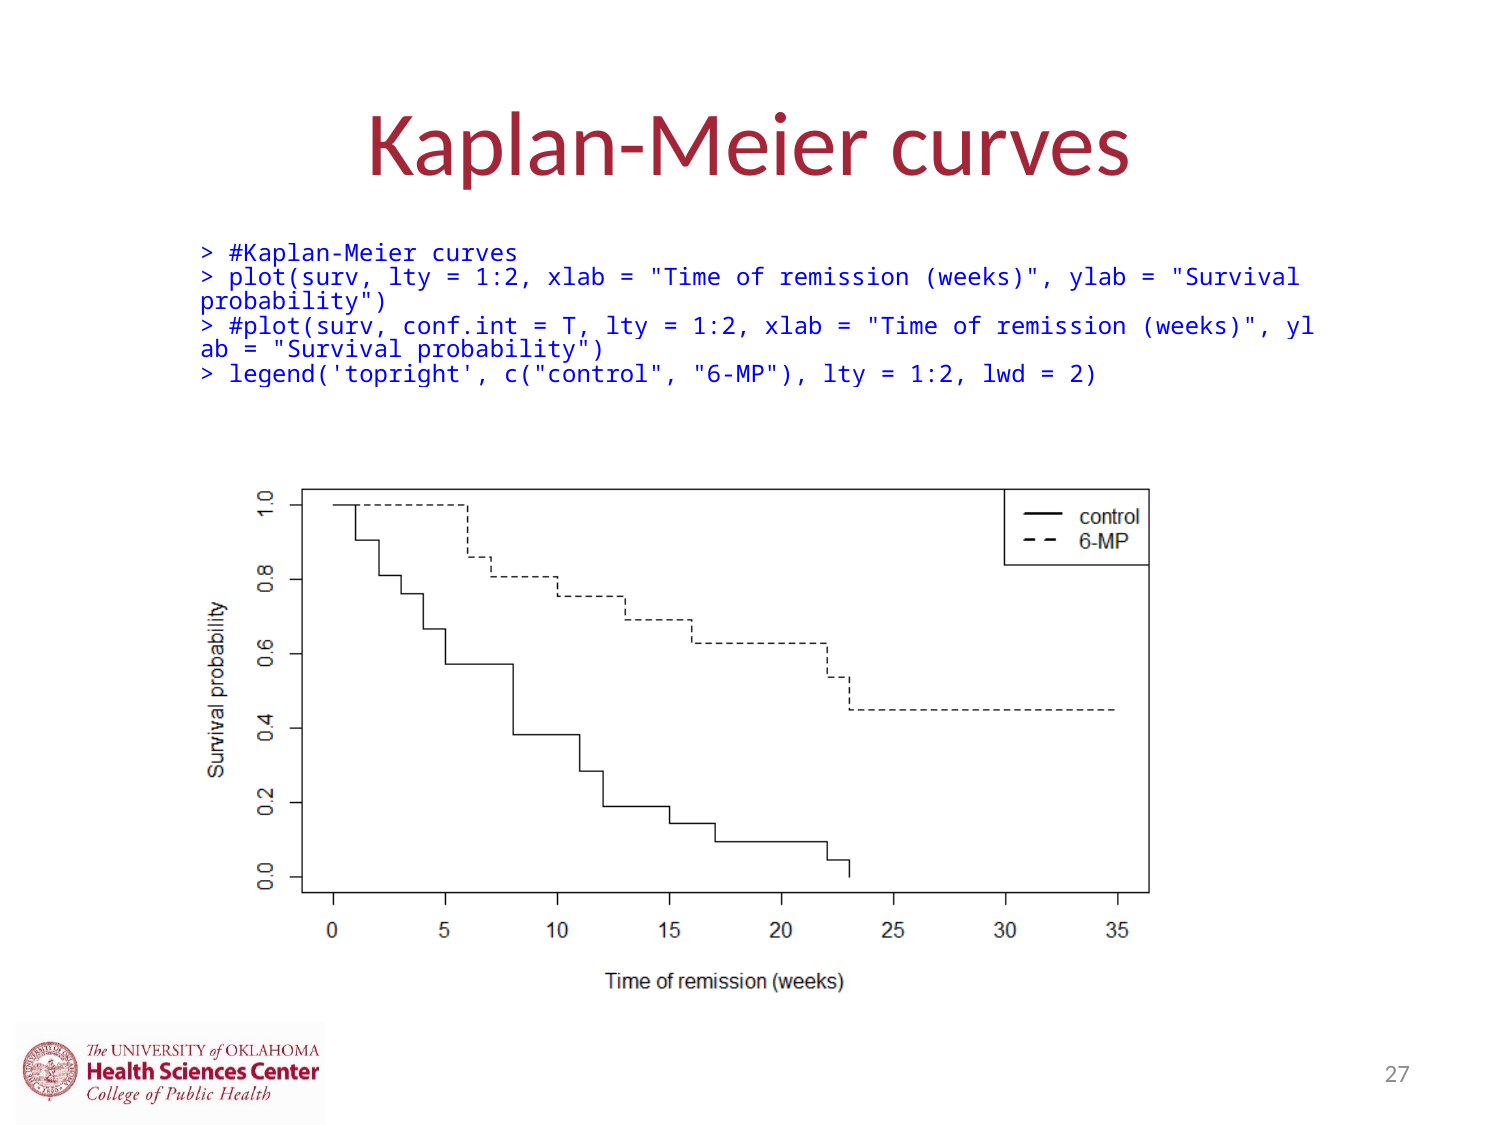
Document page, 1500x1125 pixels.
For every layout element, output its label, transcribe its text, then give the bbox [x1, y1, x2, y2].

title Kaplan-Meier curves [75, 45, 1425, 233]
slide_number 27 [1074, 1042, 1425, 1103]
picture [15, 1022, 325, 1125]
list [199, 242, 1326, 1043]
